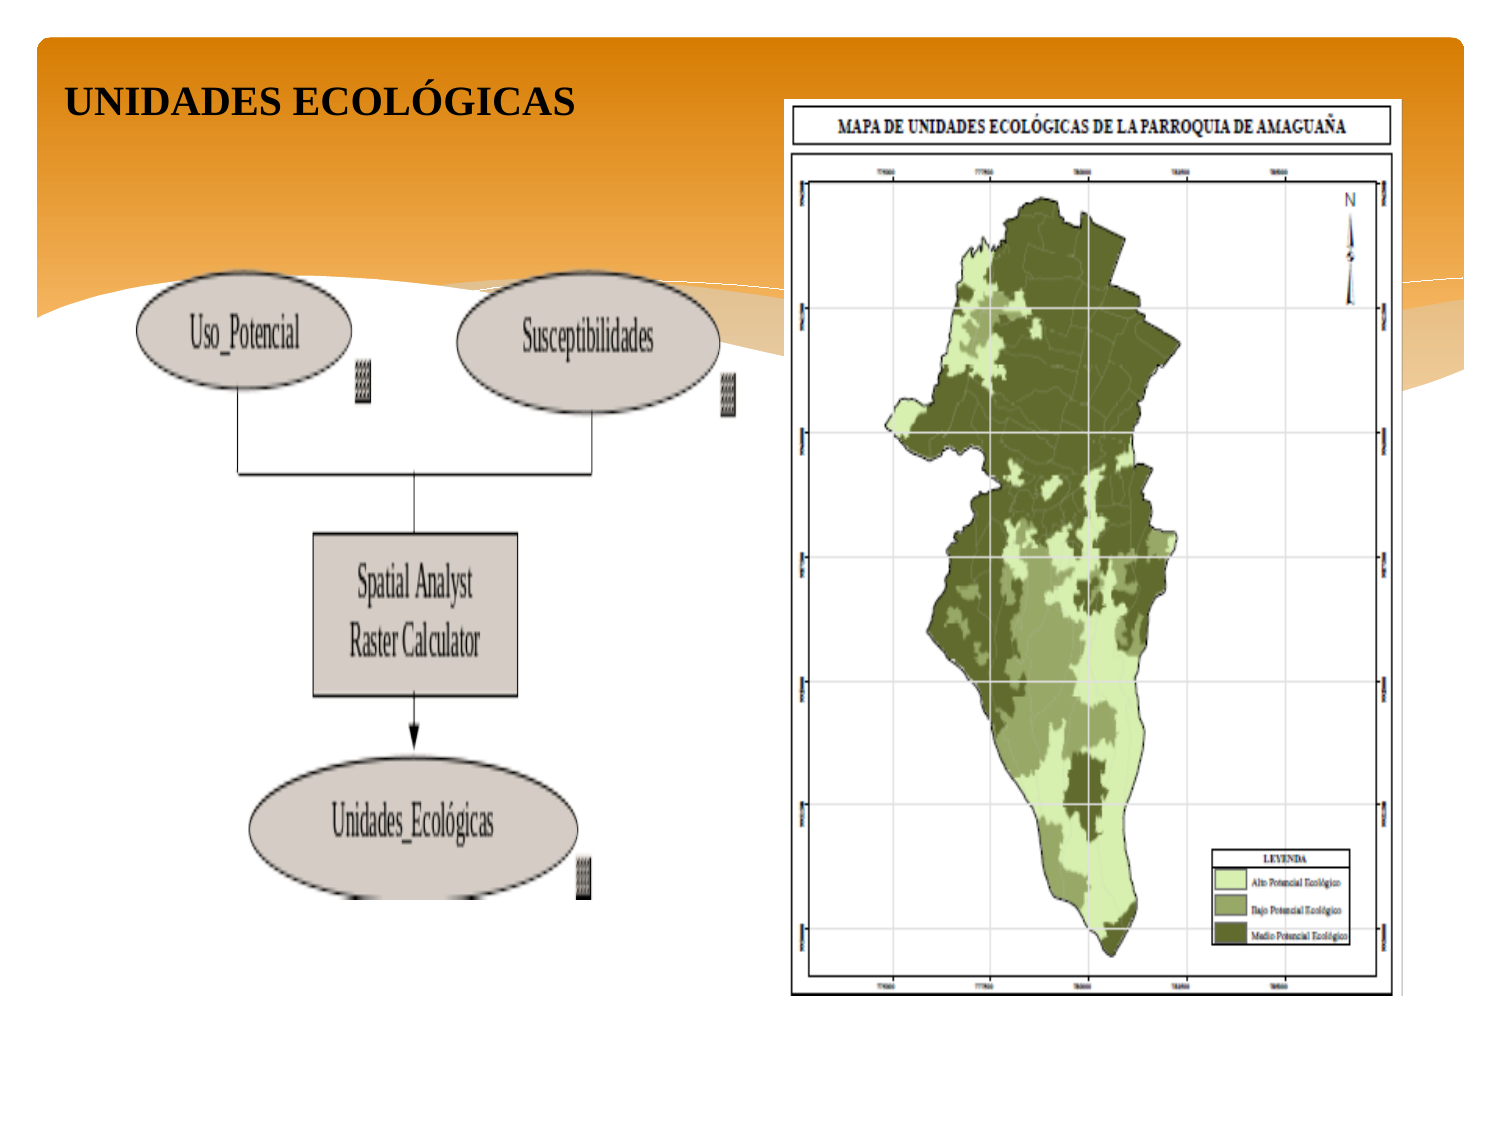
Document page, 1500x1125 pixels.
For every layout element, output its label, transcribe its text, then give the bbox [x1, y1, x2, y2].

picture [48, 128, 751, 901]
text_box UNIDADES ECOLÓGICAS [49, 69, 1062, 129]
picture [783, 98, 1403, 996]
